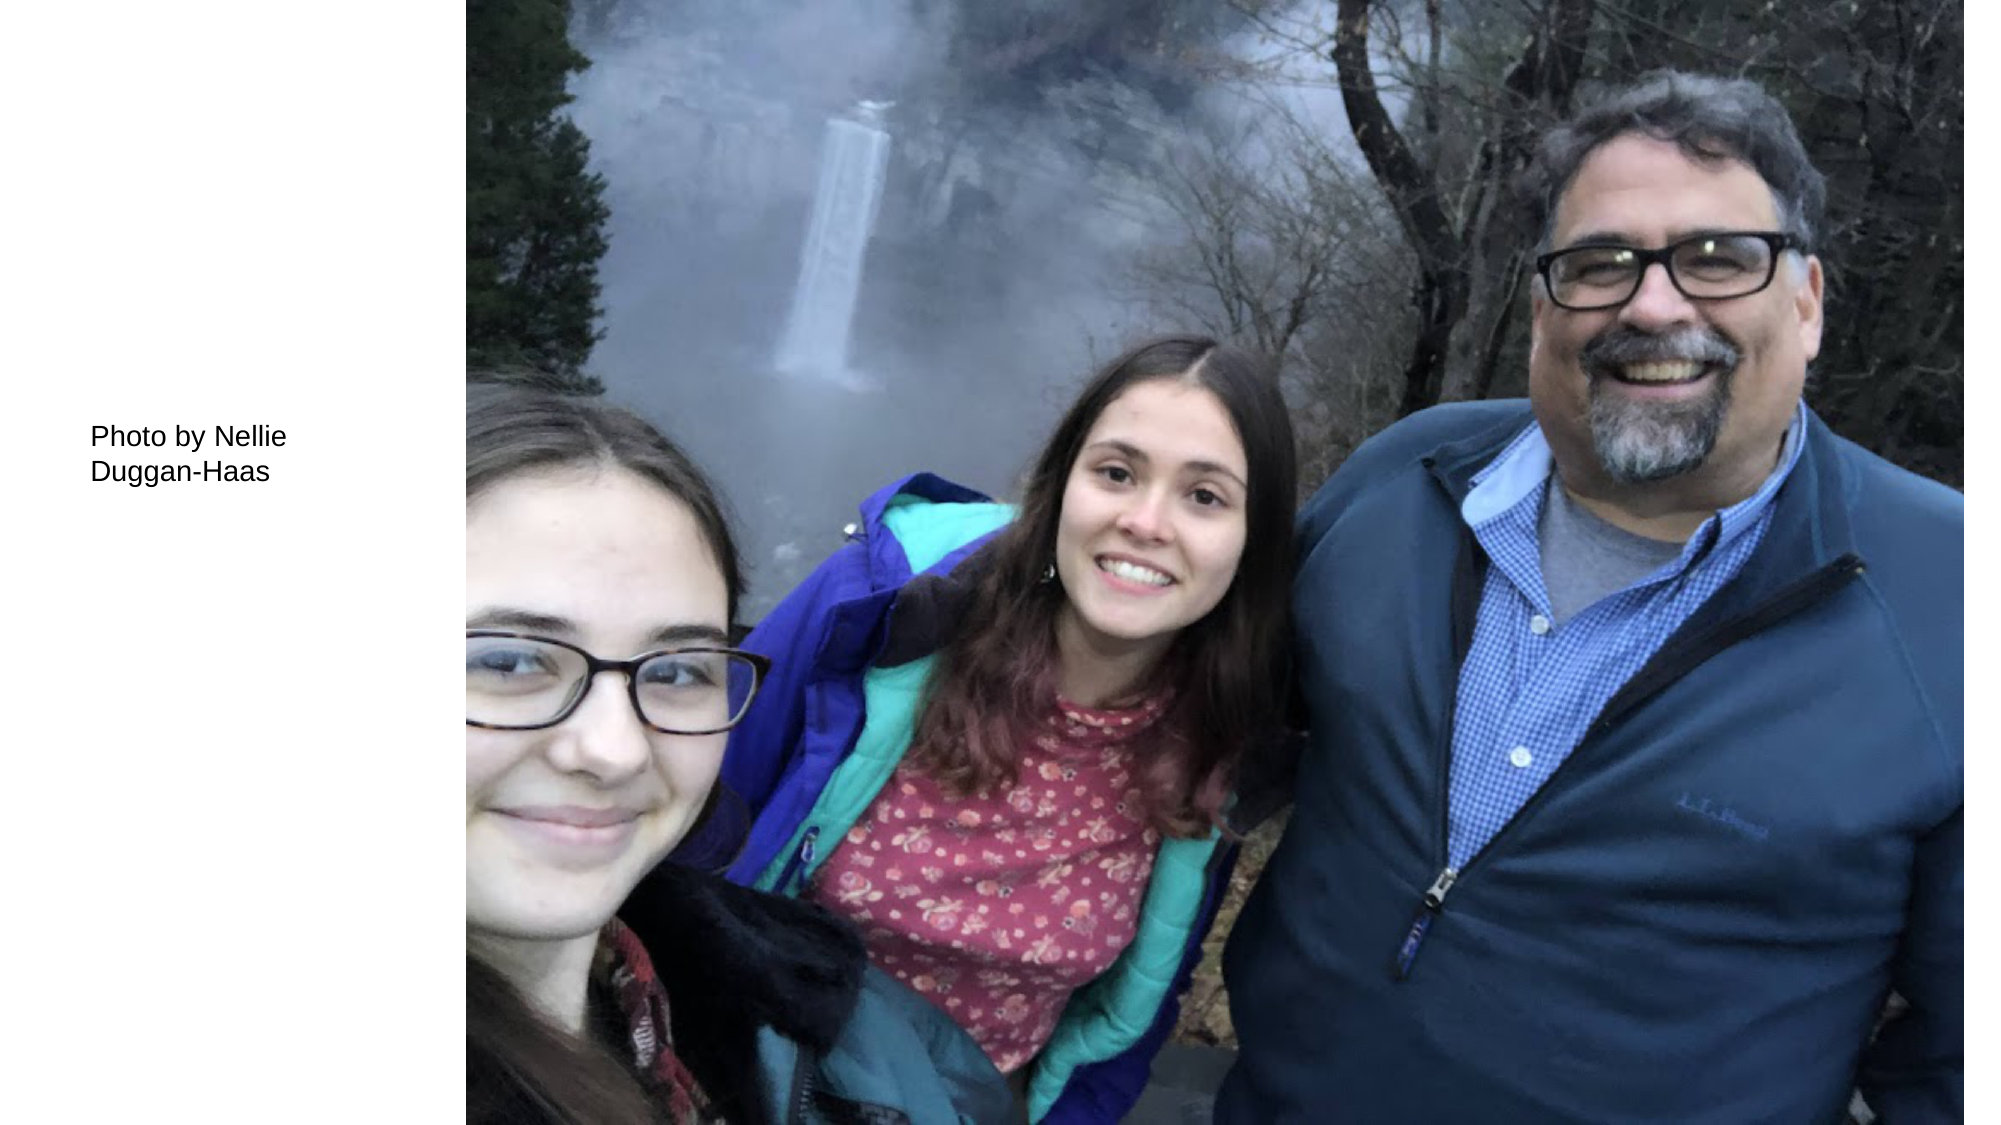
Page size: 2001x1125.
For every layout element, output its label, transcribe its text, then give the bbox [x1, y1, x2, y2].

picture [466, 0, 1964, 1125]
text_box Photo by Nellie Duggan-Haas [75, 410, 365, 495]
